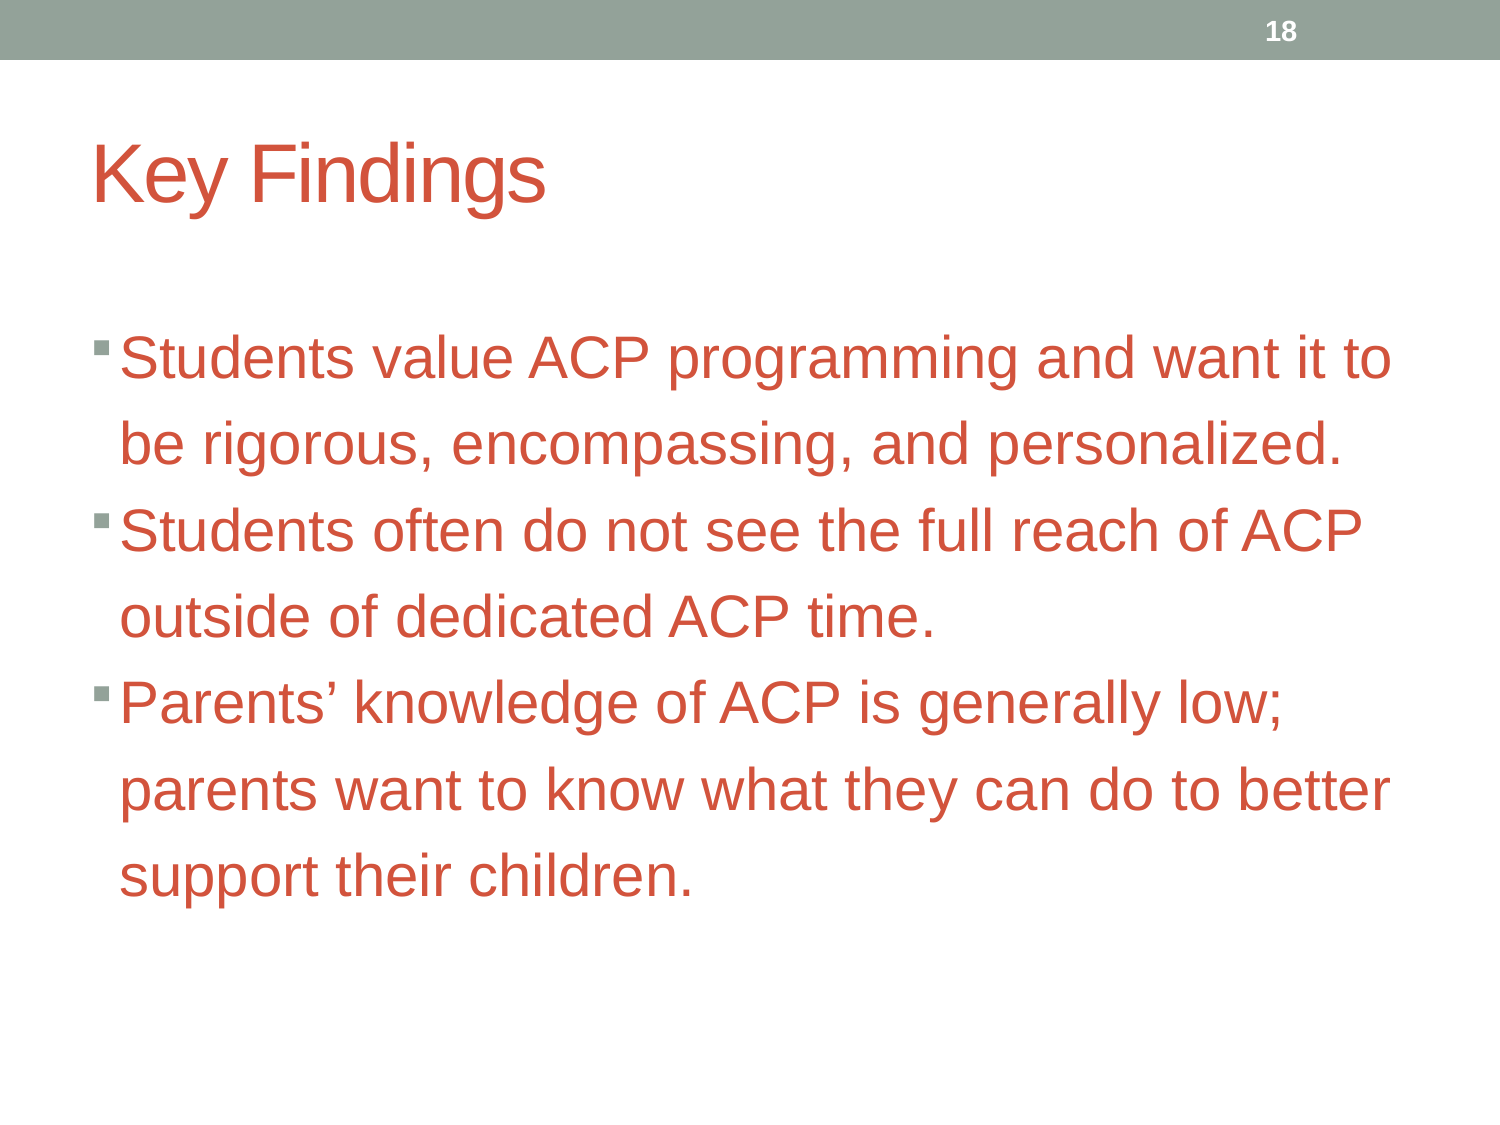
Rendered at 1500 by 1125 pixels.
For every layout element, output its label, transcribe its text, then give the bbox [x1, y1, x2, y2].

list Students value ACP programming and want it to be rigorous, encompassing, and personalized. Students often do not see the full reach of ACP outside of dedicated ACP time. Parents’ knowledge of ACP is generally low; parents want to know what they can do to better support their children. [75, 262, 1425, 936]
title Key Findings [75, 87, 1425, 250]
slide_number 18 [1250, 3, 1425, 57]
